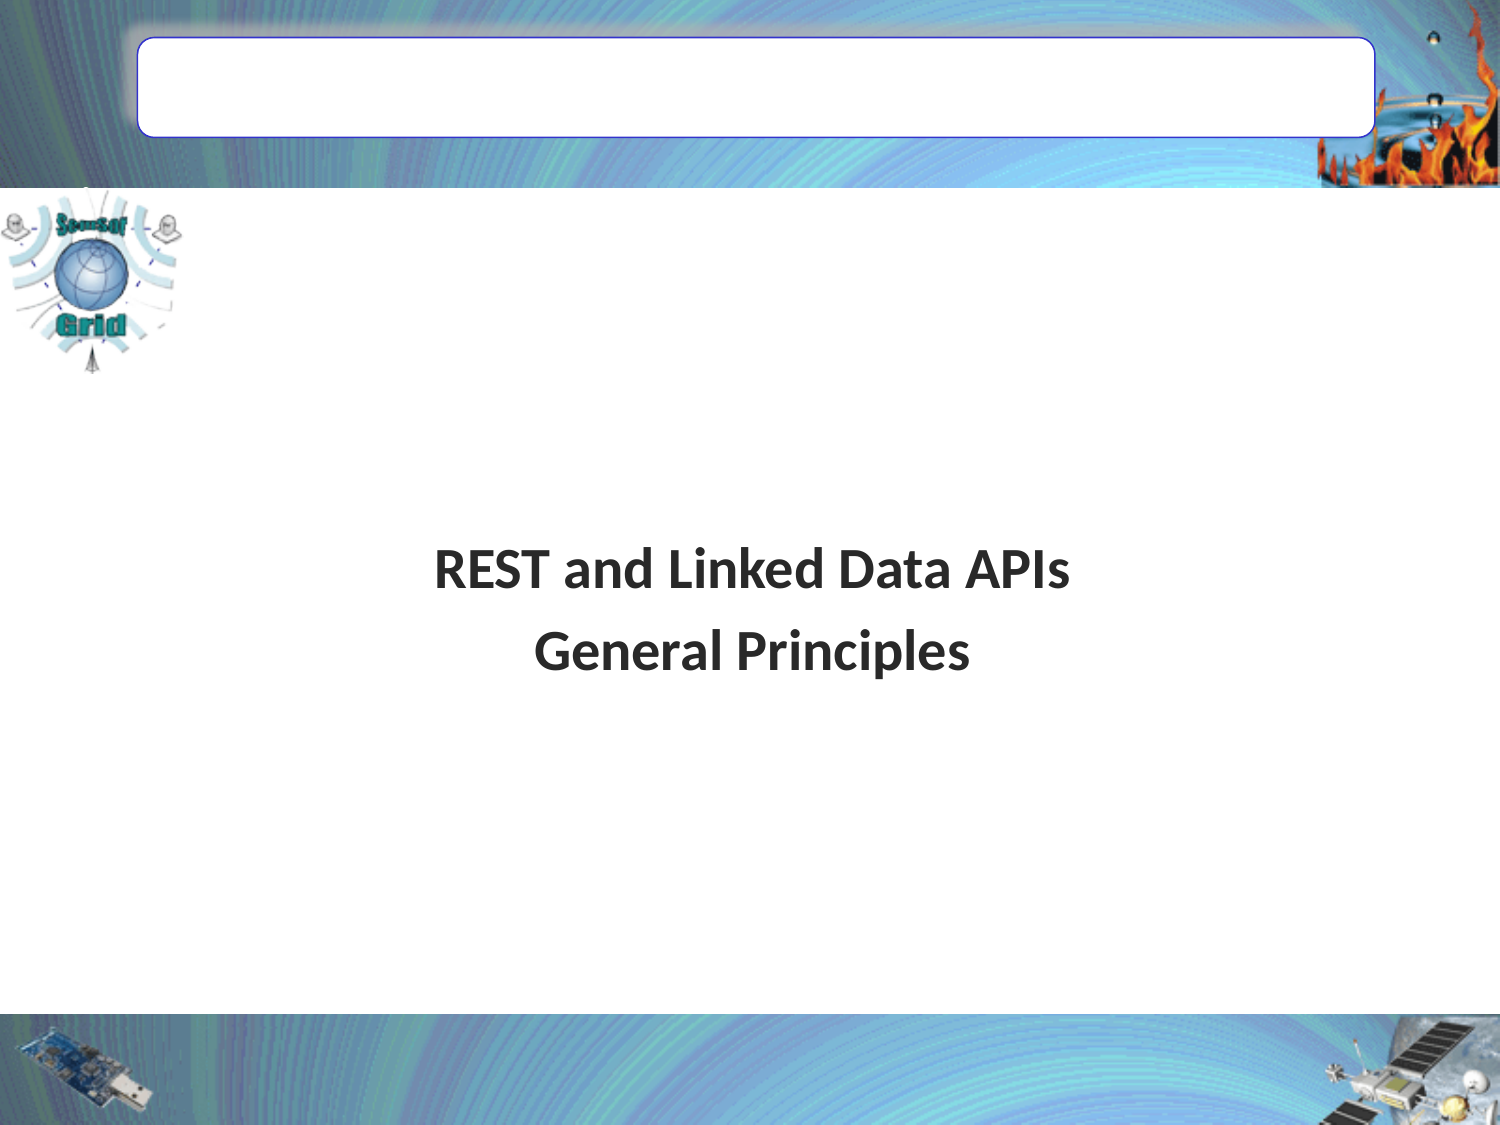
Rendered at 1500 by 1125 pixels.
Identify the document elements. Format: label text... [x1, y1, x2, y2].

list REST and Linked Data APIs General Principles [152, 237, 1353, 975]
picture [0, 1014, 1500, 1125]
picture [0, 0, 1500, 374]
